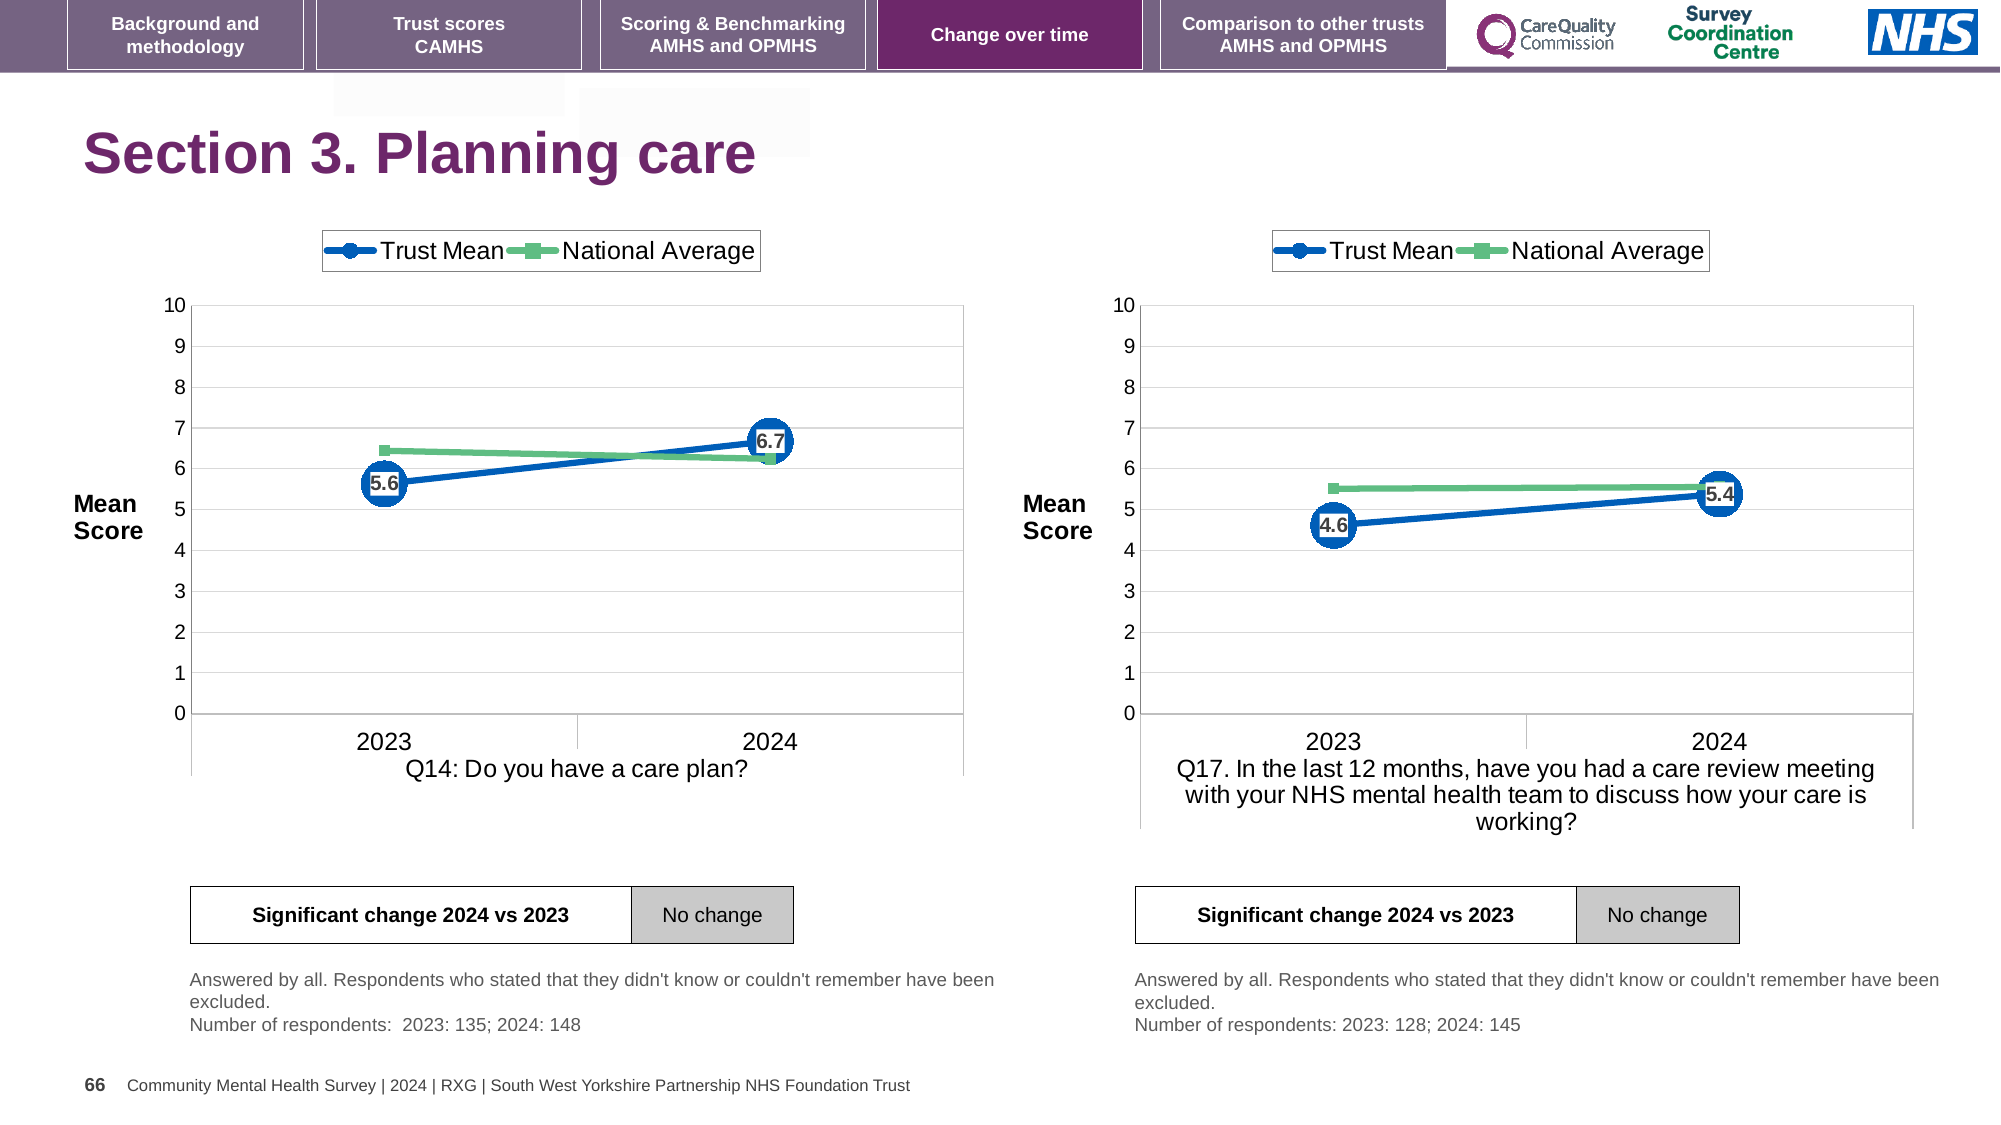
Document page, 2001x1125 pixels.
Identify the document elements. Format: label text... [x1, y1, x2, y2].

table_header Significant change 2024 vs 2023 [1136, 887, 1576, 943]
table_header Significant change 2024 vs 2023 [191, 887, 631, 943]
table_header No change [632, 887, 793, 943]
text_box 66 [84, 1065, 122, 1125]
table_header No change [1577, 887, 1739, 943]
text_box Answered by all. Respondents who stated that they didn't know or couldn't remember have been excluded. Number of respondents: 2023: 135; 2024: 148 [174, 959, 1039, 1043]
picture [1476, 13, 1616, 59]
picture [1666, 3, 1794, 61]
text_box Answered by all. Respondents who stated that they didn't know or couldn't remember have been excluded. Number of respondents: 2023: 128; 2024: 145 [1119, 960, 1984, 1066]
chart [1018, 228, 1916, 858]
picture [1868, 9, 1978, 55]
chart [68, 228, 966, 858]
title Section 3. Planning care [68, 100, 1942, 209]
